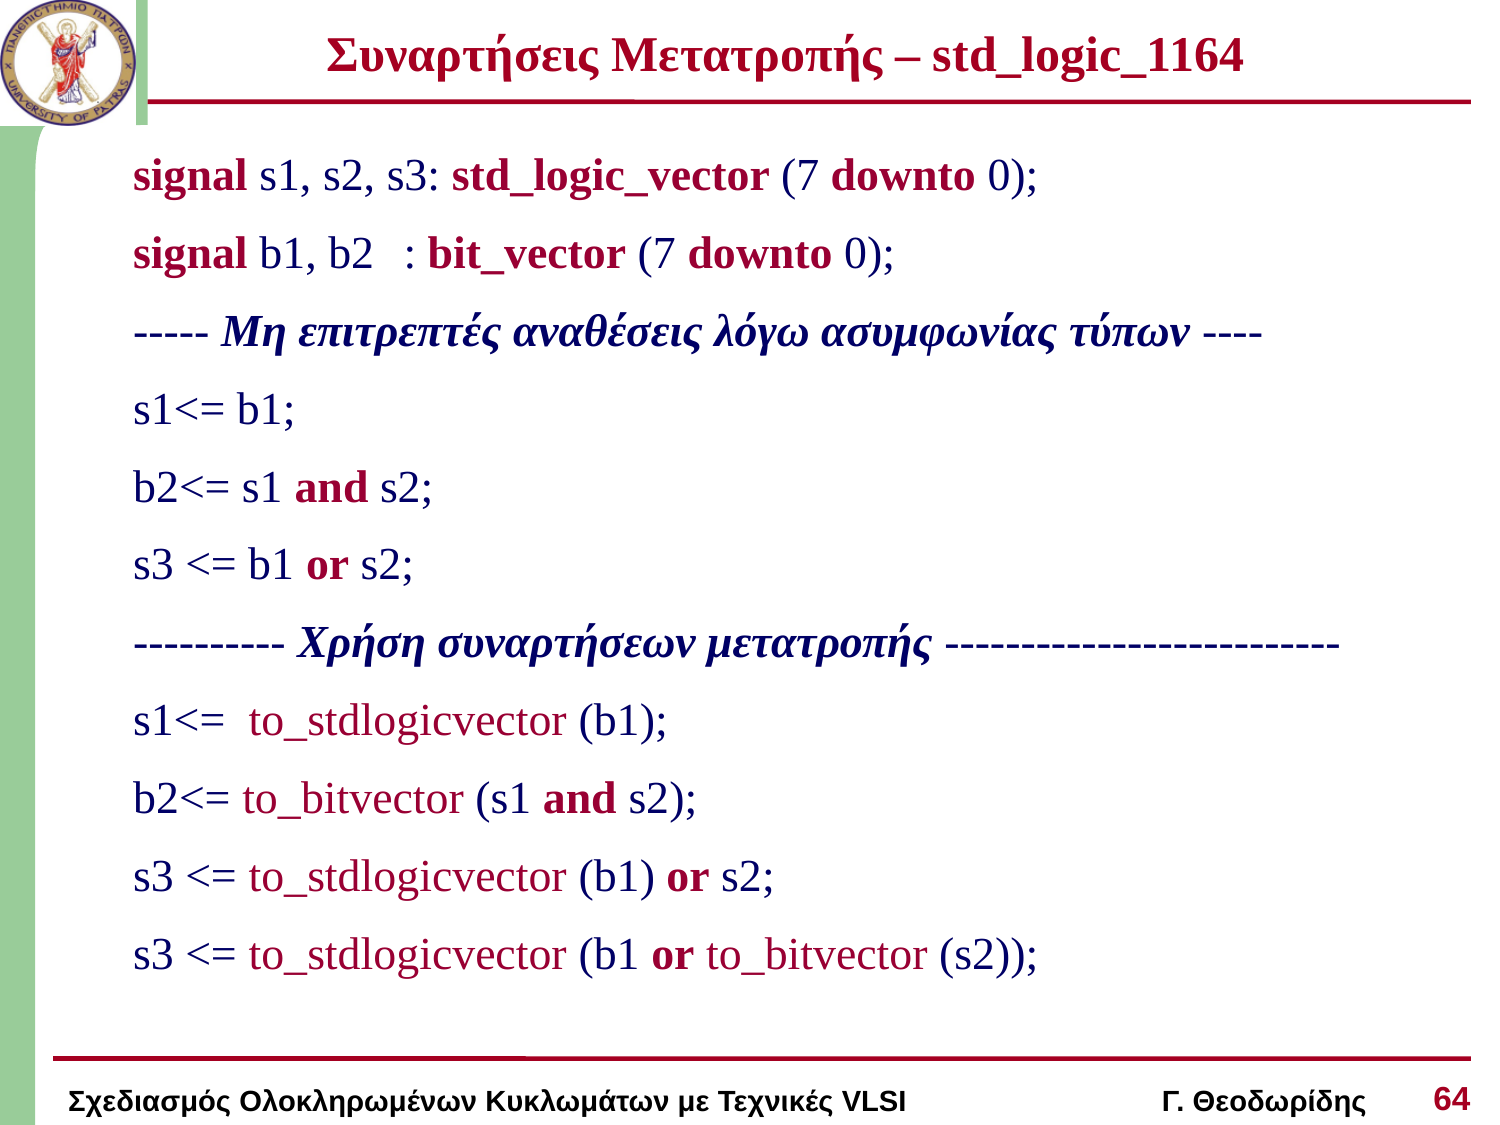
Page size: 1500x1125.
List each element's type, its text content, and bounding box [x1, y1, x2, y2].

title Συναρτήσεις Μετατροπής – std_logic_1164 [112, 19, 1459, 91]
picture [0, 0, 136, 126]
list signal s1, s2, s3: std_logic_vector (7 downto 0); signal b1, b2 : bit_vector (7 downto 0); ----- Μη επιτρεπτές αναθέσεις λόγω ασυμφωνίας τύπων ---- s1<= b1; b2<= s1 and s2; s3 <= b1 or s2; ---------- Χρήση συναρτήσεων μετατροπής -------------------------- s1<= to_stdlogicvector (b1); b2<= to_bitvector (s1 and s2); s3 <= to_stdlogicvector (b1) or s2; s3 <= to_stdlogicvector (b1 or to_bitvector (s2)); [88, 137, 1447, 999]
slide_number 64 [1403, 1044, 1500, 1125]
footer Σχεδιασμός Ολοκληρωμένων Κυκλωμάτων με Τεχνικές VLSI Γ. Θεοδωρίδης [53, 1065, 1403, 1125]
